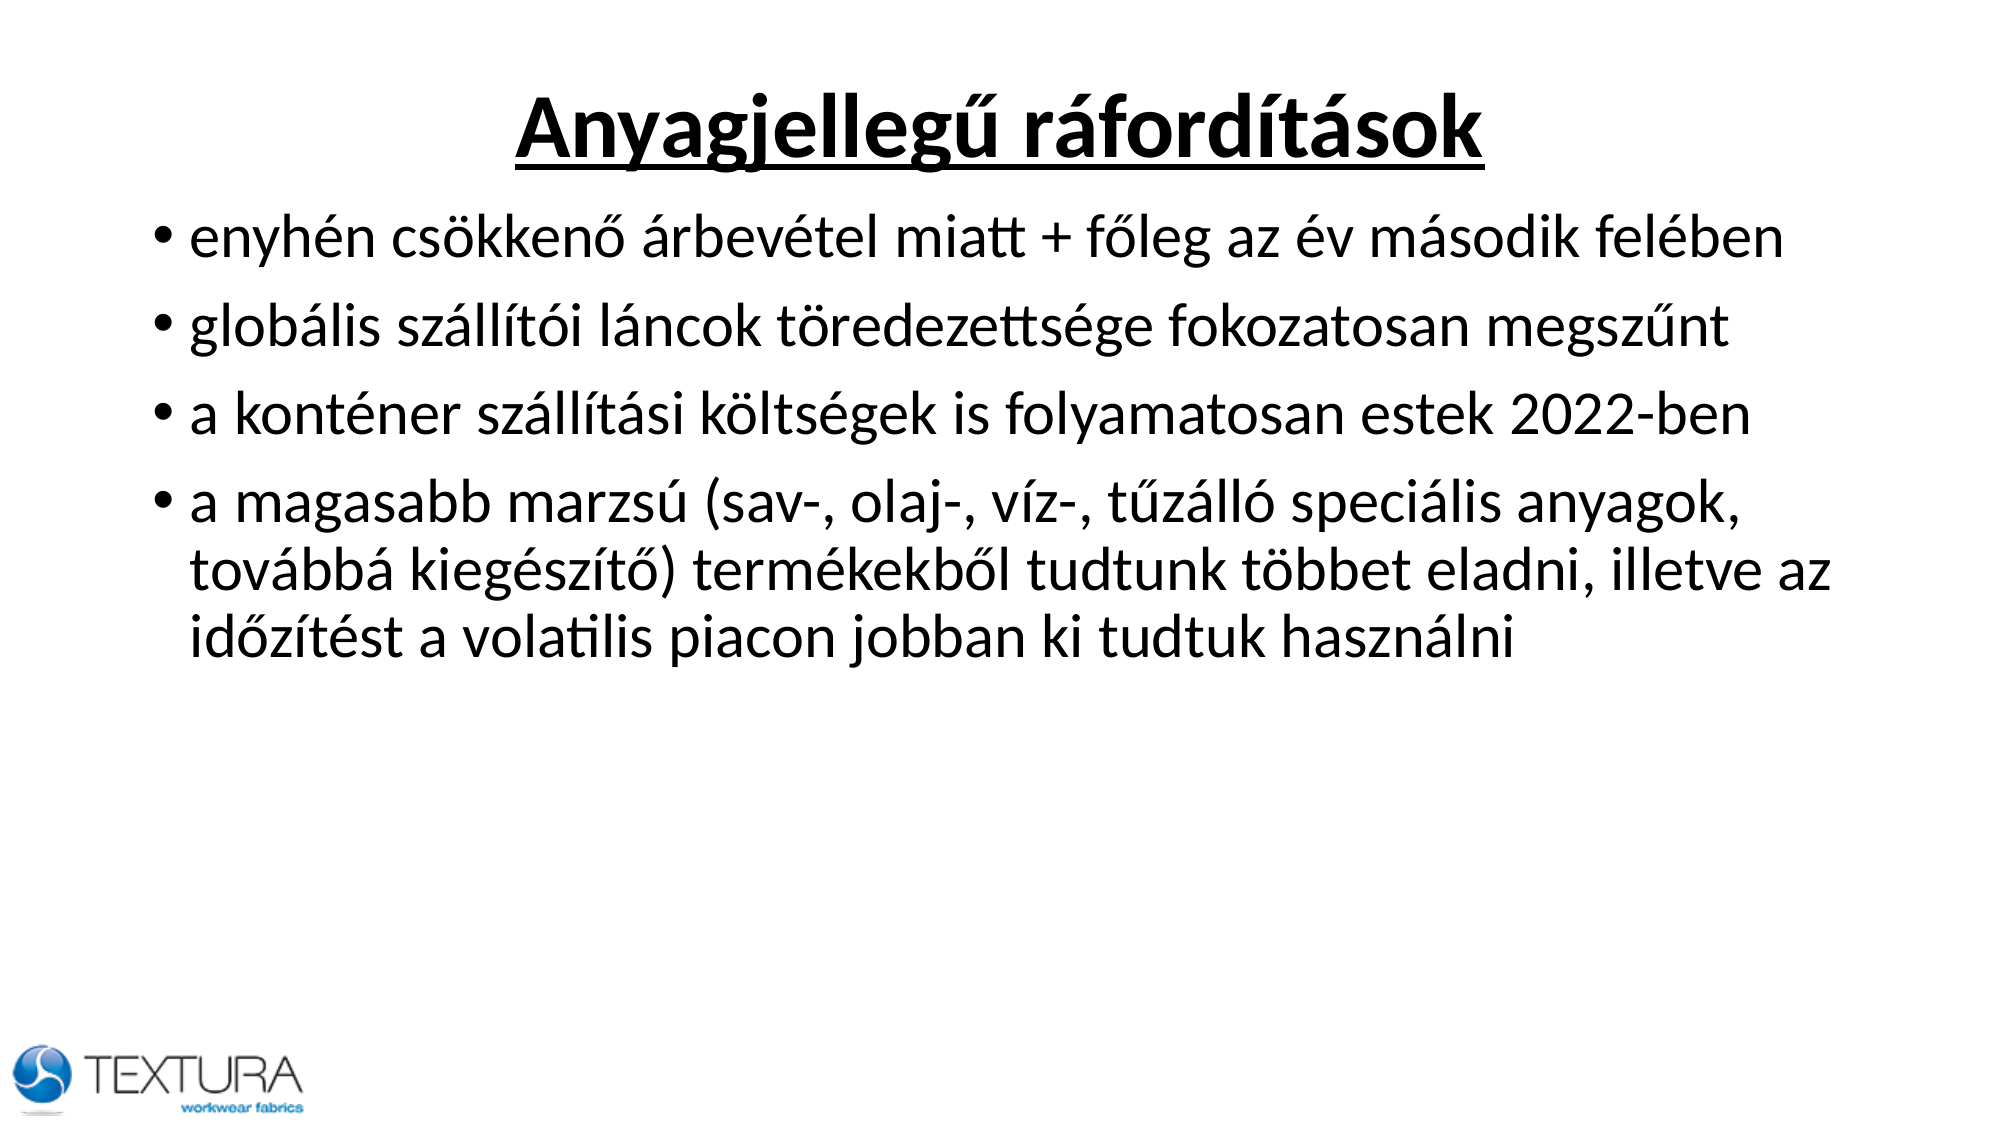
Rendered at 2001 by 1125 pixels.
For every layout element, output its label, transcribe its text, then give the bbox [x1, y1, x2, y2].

picture [0, 1034, 313, 1125]
title Anyagjellegű ráfordítások [137, 59, 1863, 196]
list enyhén csökkenő árbevétel miatt + főleg az év második felében globális szállítói láncok töredezettsége fokozatosan megszűnt a konténer szállítási költségek is folyamatosan estek 2022-ben a magasabb marzsú (sav-, olaj-, víz-, tűzálló speciális anyagok, továbbá kiegészítő) termékekből tudtunk többet eladni, illetve az időzítést a volatilis piacon jobban ki tudtuk használni [137, 196, 1863, 1014]
